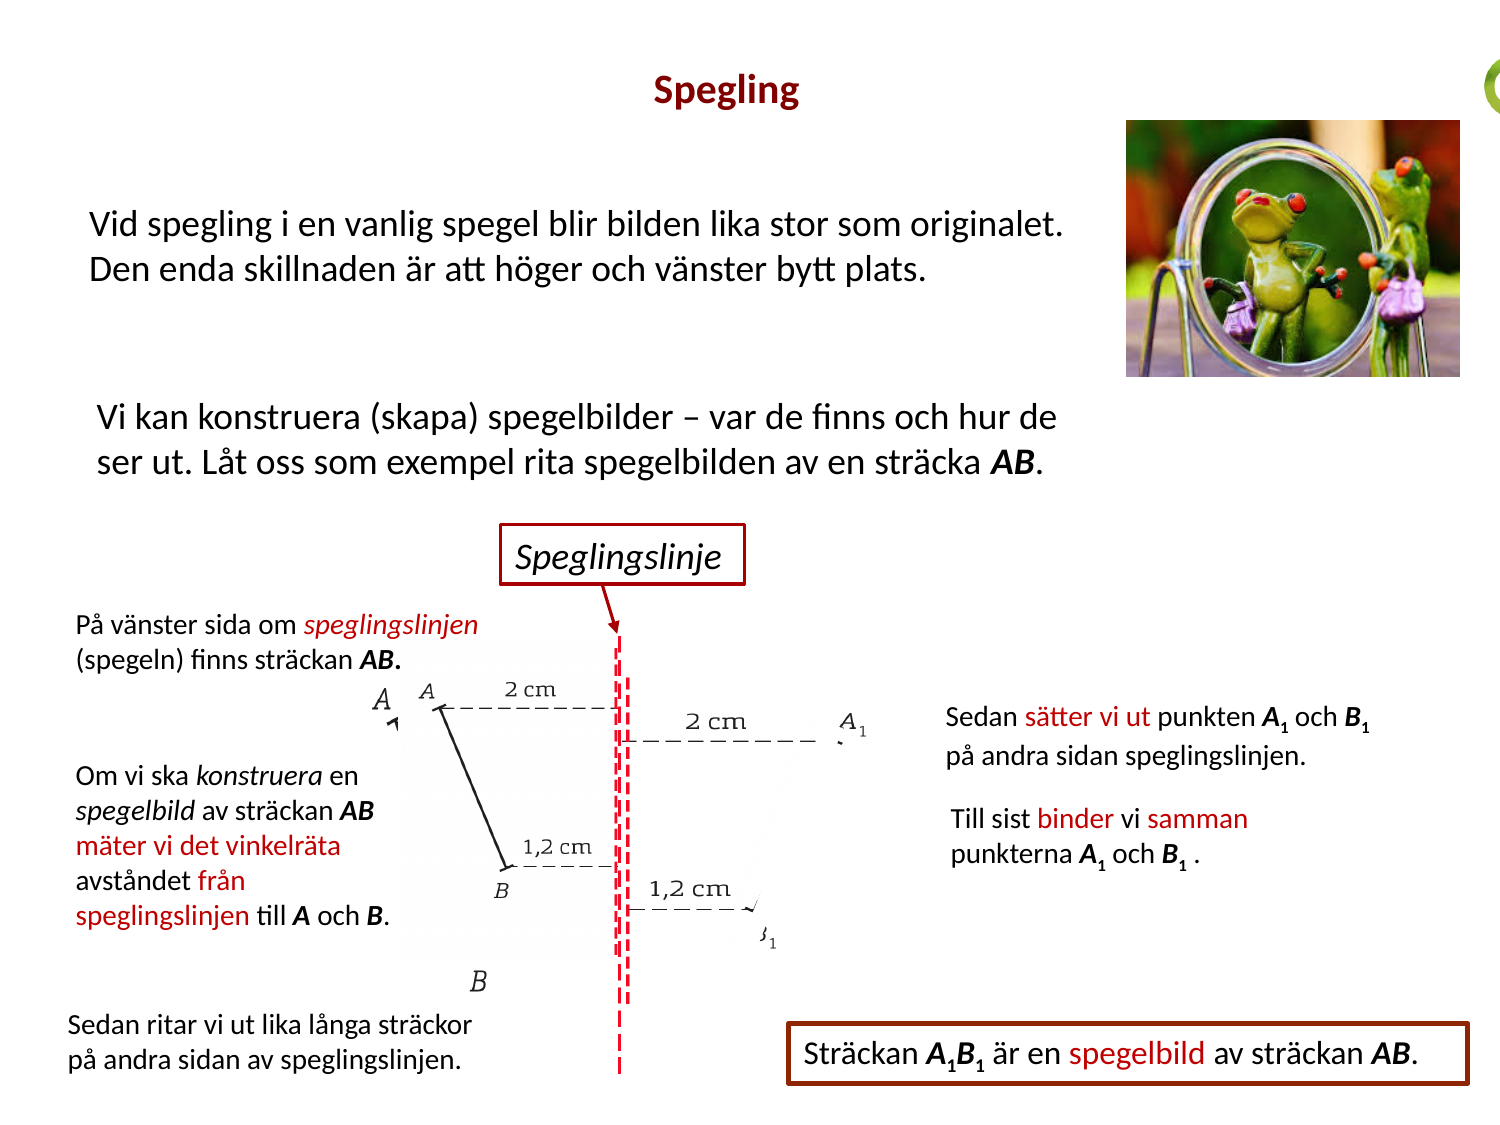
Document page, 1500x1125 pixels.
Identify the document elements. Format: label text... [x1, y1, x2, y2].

picture [341, 612, 870, 1085]
picture [1484, 54, 1500, 118]
text_box Vi kan konstruera (skapa) spegelbilder – var de finns och hur de ser ut. Låt oss som exempel rita spegelbilden av en sträcka AB. [81, 384, 1083, 490]
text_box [74, 120, 1460, 377]
text_box Spegling [639, 54, 839, 119]
text_box På vänster sida om speglingslinjen (spegeln) finns sträckan AB. [60, 598, 500, 683]
text_box Sedan ritar vi ut lika långa sträckor på andra sidan av speglingslinjen. [52, 998, 500, 1083]
text_box Sträckan A1B1 är en spegelbild av sträckan AB. [788, 1023, 1468, 1084]
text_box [500, 524, 745, 634]
text_box Om vi ska konstruera en spegelbild av sträckan AB mäter vi det vinkelräta avståndet från speglingslinjen till A och B. [60, 749, 341, 939]
text_box Till sist binder vi samman punkterna A1 och B1 . [935, 792, 1278, 882]
text_box Sedan sätter vi ut punkten A1 och B1 på andra sidan speglingslinjen. [930, 689, 1404, 779]
